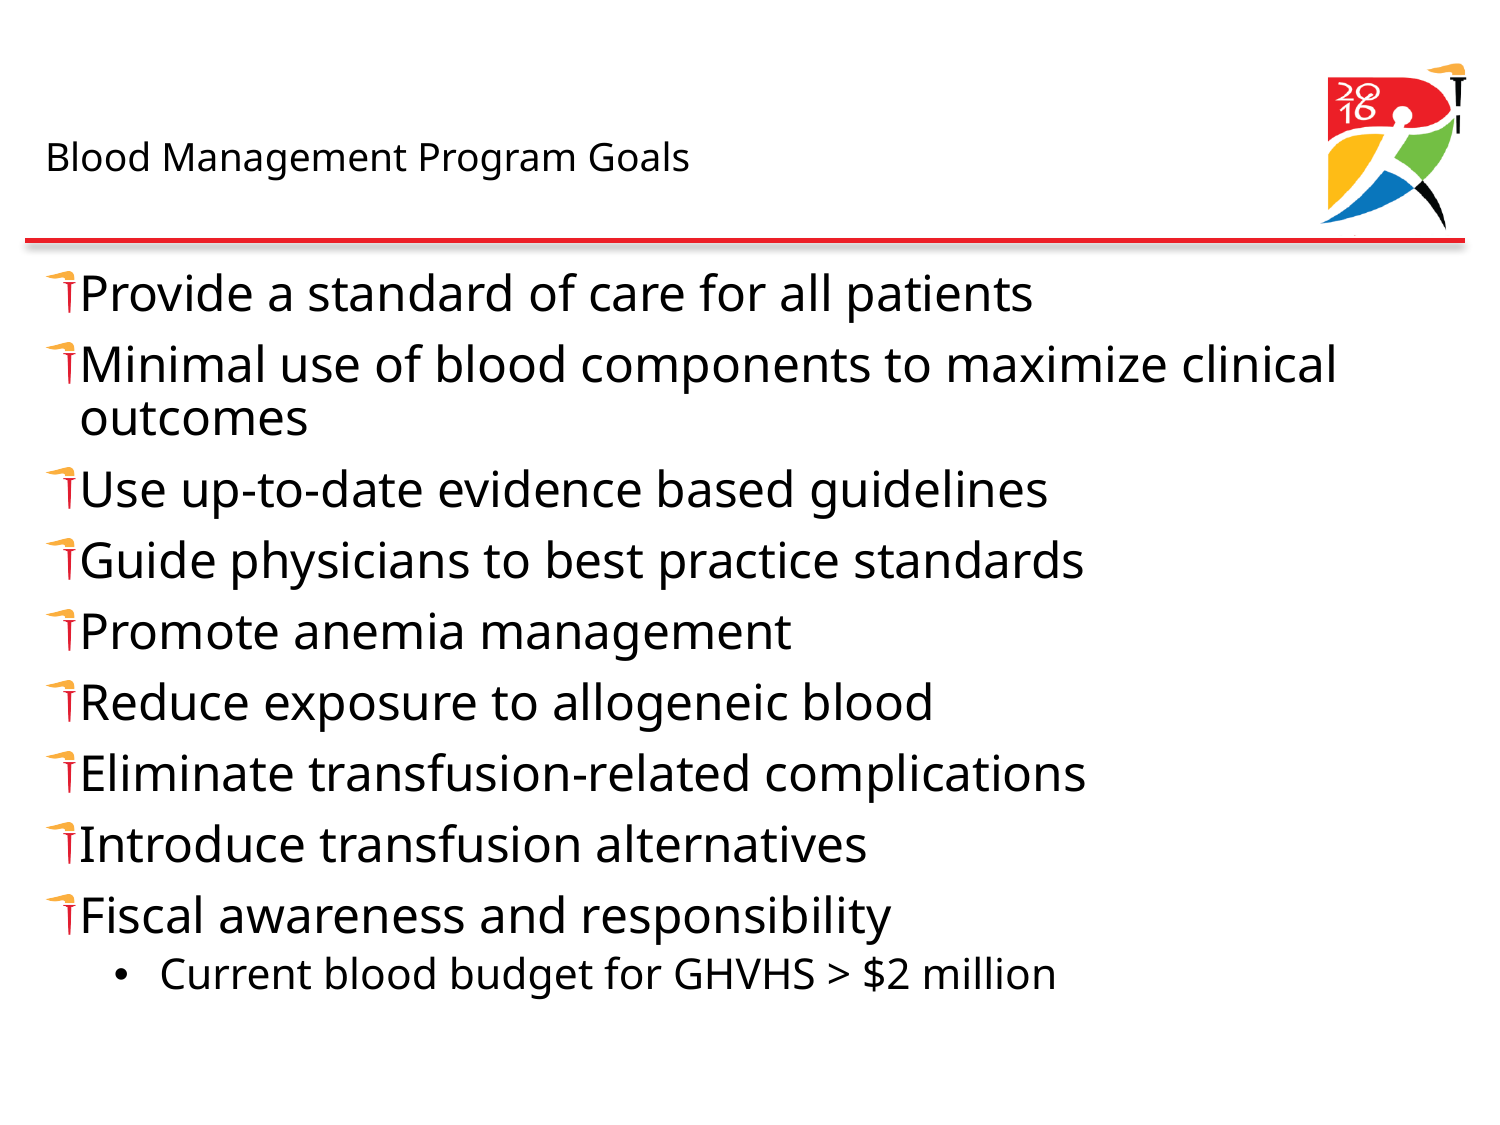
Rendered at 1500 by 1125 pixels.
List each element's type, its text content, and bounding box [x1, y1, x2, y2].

picture [45, 467, 78, 509]
picture [45, 609, 78, 651]
list Provide a standard of care for all patients Minimal use of blood components to maximize clinical outcomes Use up-to-date evidence based guidelines Guide physicians to best practice standards Promote anemia management Reduce exposure to allogeneic blood Eliminate transfusion-related complications Introduce transfusion alternatives Fiscal awareness and responsibility Current blood budget for GHVHS > $2 million [30, 261, 1469, 1014]
picture [45, 751, 78, 793]
picture [45, 271, 78, 313]
picture [45, 538, 78, 580]
picture [45, 680, 78, 722]
picture [1315, 59, 1470, 236]
picture [45, 894, 78, 935]
picture [45, 822, 78, 864]
title Blood Management Program Goals [30, 59, 1315, 236]
picture [45, 342, 78, 384]
